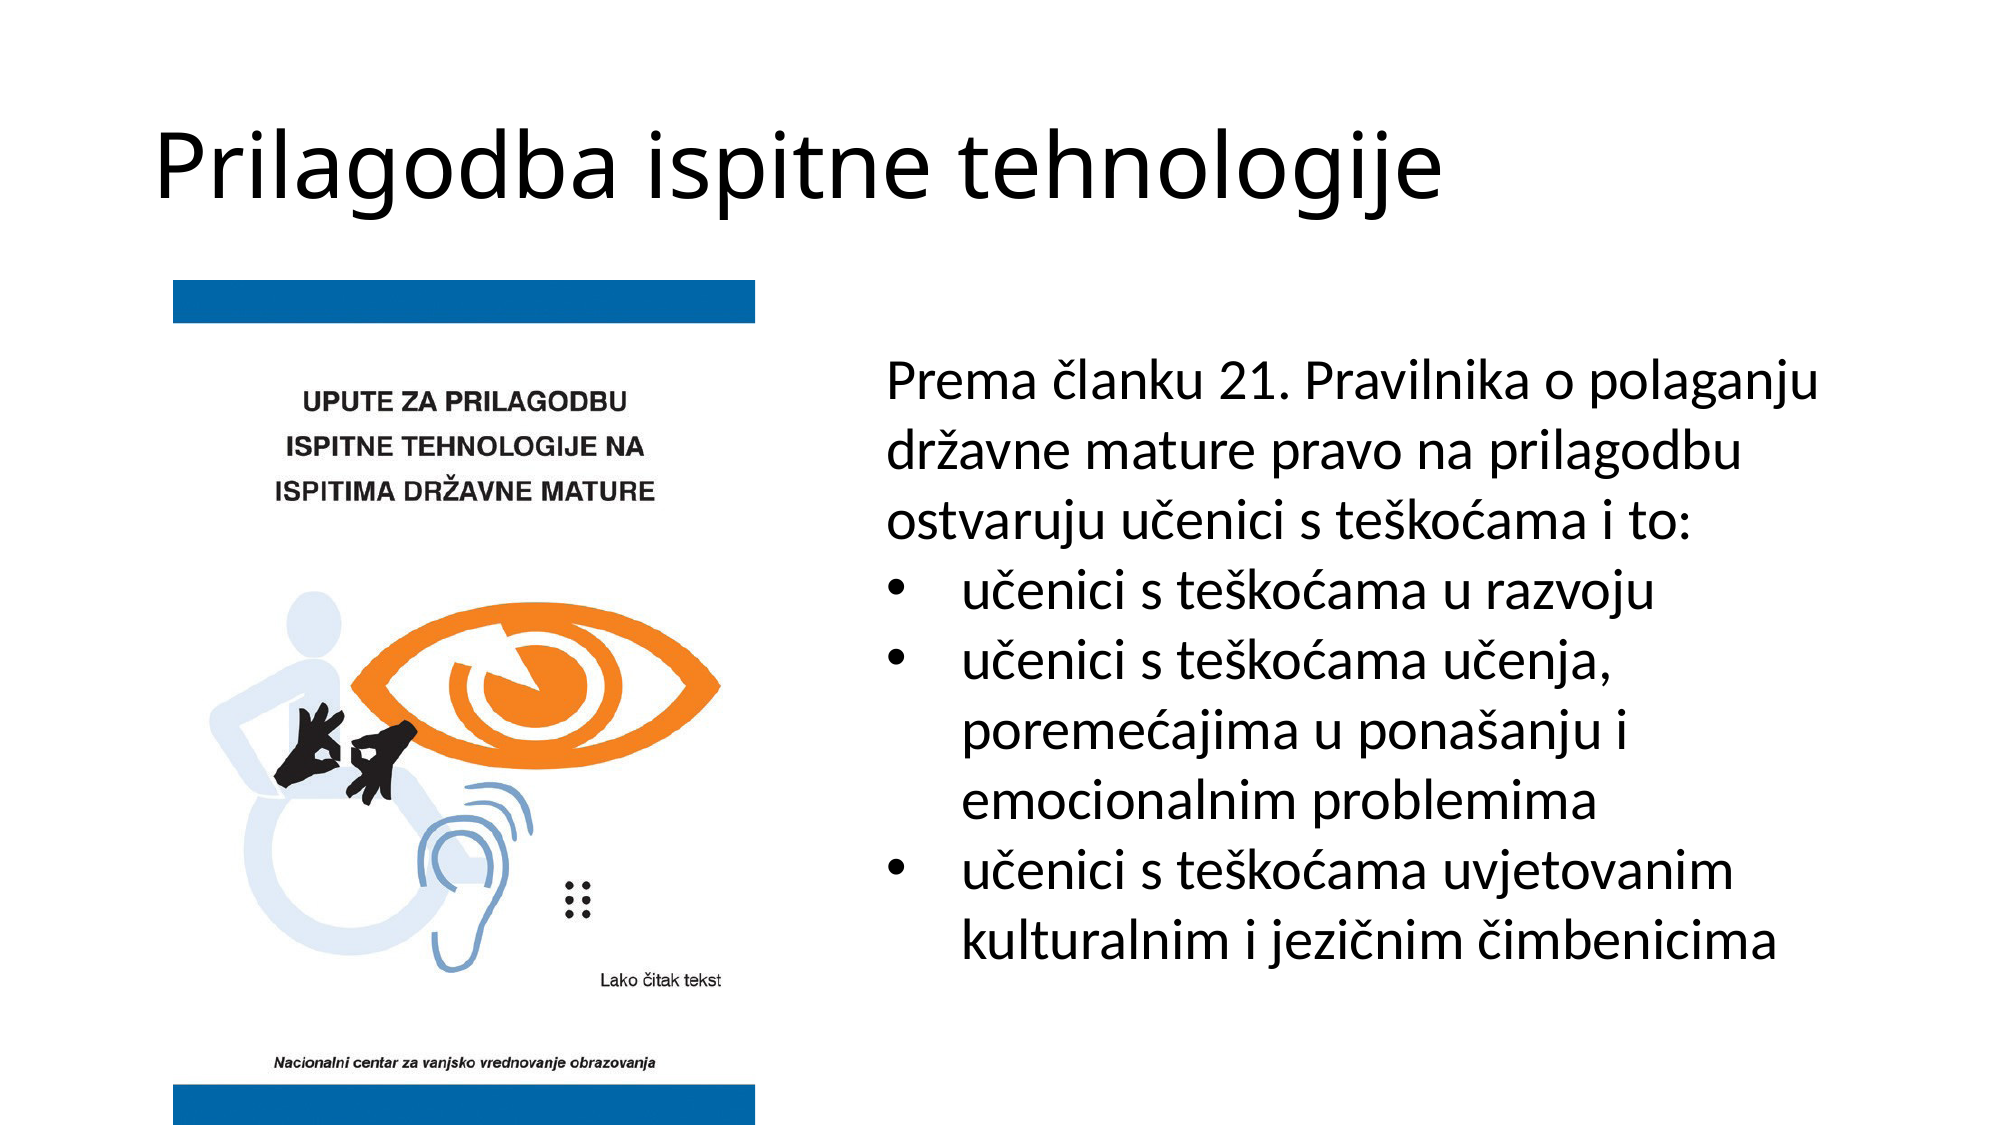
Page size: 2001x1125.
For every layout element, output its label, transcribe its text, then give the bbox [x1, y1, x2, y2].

title Prilagodba ispitne tehnologije [137, 59, 1863, 278]
text_box Prema članku 21. Pravilnika o polaganju državne mature pravo na prilagodbu ostvaruju učenici s teškoćama i to: učenici s teškoćama u razvoju učenici s teškoćama učenja, poremećajima u ponašanju i emocionalnim problemima učenici s teškoćama uvjetovanim kulturalnim i jezičnim čimbenicima [871, 333, 1863, 979]
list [173, 280, 756, 1125]
